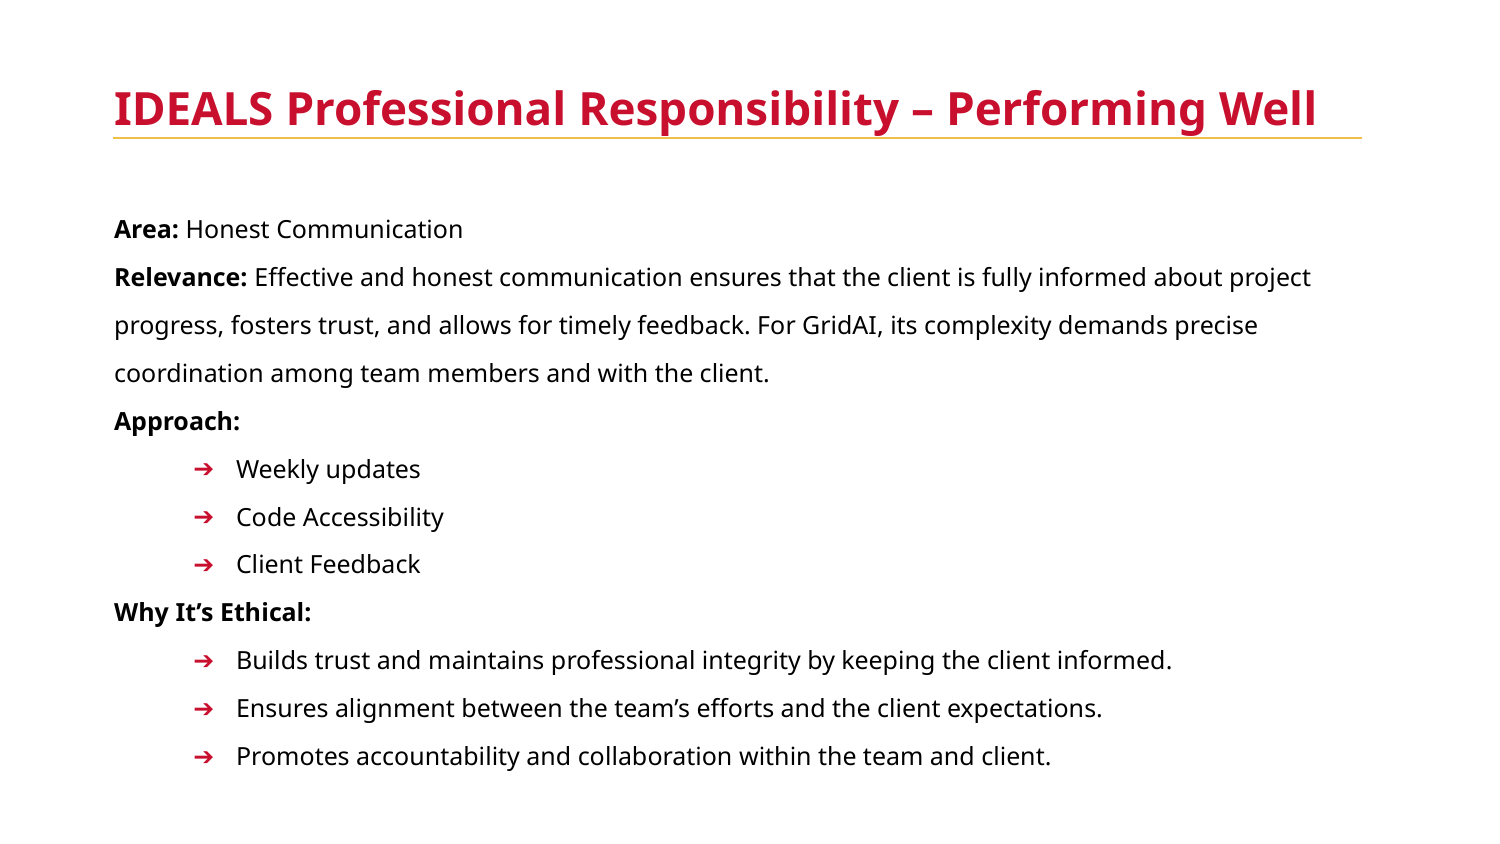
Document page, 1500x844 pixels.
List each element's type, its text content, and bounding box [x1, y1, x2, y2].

text_box Area: Honest Communication Relevance: Effective and honest communication ensures that the client is fully informed about project progress, fosters trust, and allows for timely feedback. For GridAI, its complexity demands precise coordination among team members and with the client. Approach: Weekly updates Code Accessibility Client Feedback Why It’s Ethical: Builds trust and maintains professional integrity by keeping the client informed. Ensures alignment between the team’s efforts and the client expectations. Promotes accountability and collaboration within the team and client. [99, 188, 1363, 775]
text_box IDEALS Professional Responsibility – Performing Well [99, 71, 1383, 139]
